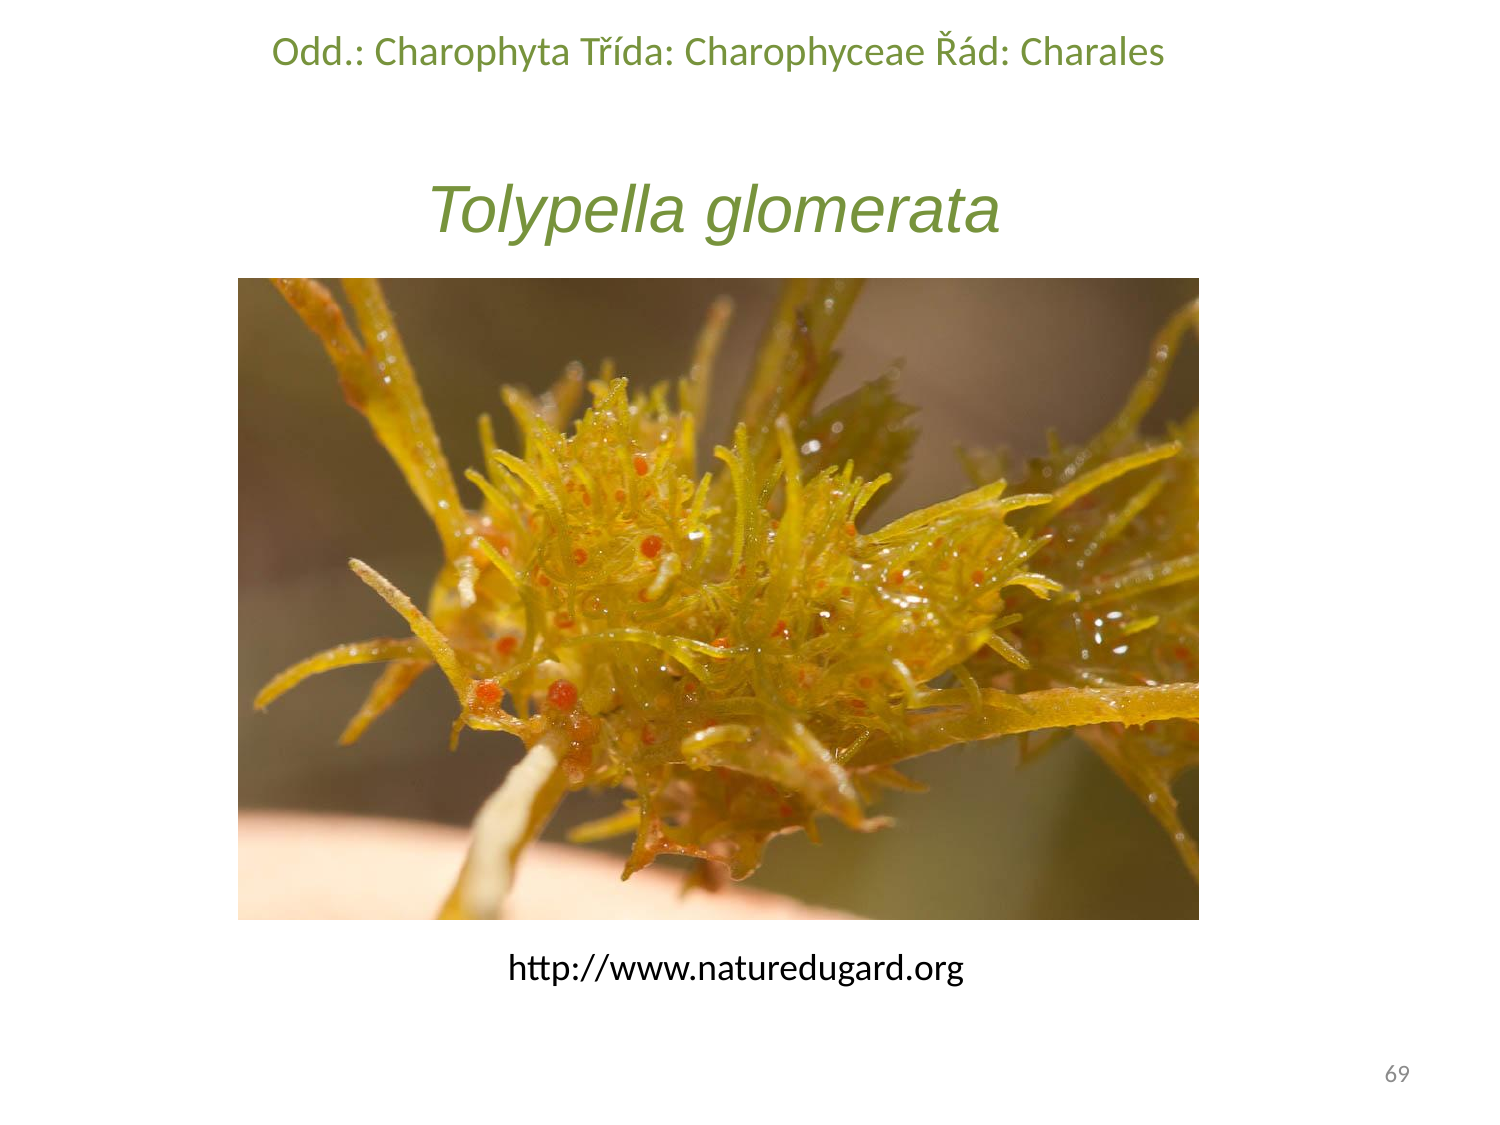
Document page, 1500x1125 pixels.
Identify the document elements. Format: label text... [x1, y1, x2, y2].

text_box http://www.naturedugard.org [493, 935, 980, 996]
picture [238, 278, 1199, 920]
text_box Odd.: Charophyta Třída: Charophyceae Řád: Charales [9, 13, 1428, 85]
text_box Tolypella glomerata [411, 158, 1026, 254]
slide_number 69 [1074, 1042, 1425, 1103]
